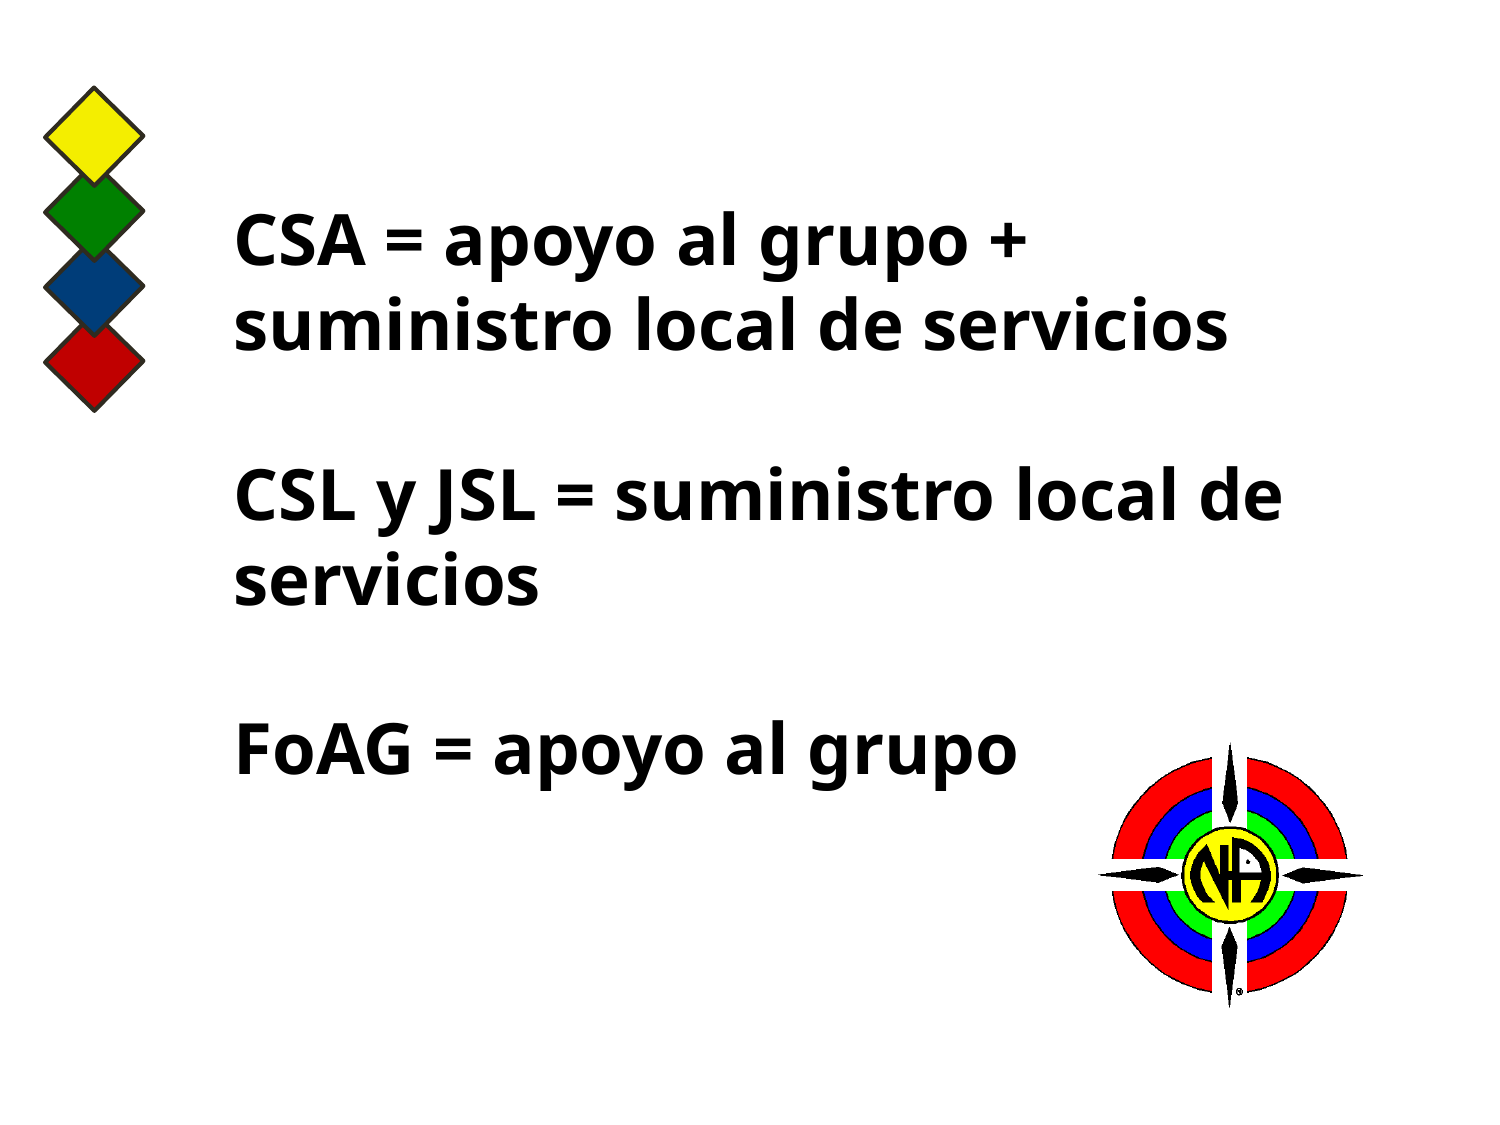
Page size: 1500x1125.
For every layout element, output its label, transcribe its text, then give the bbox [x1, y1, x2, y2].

list CSA = apoyo al grupo + suministro local de servicios CSL y JSL = suministro local de servicios FoAG = apoyo al grupo [200, 187, 1405, 975]
picture [1074, 736, 1385, 1081]
